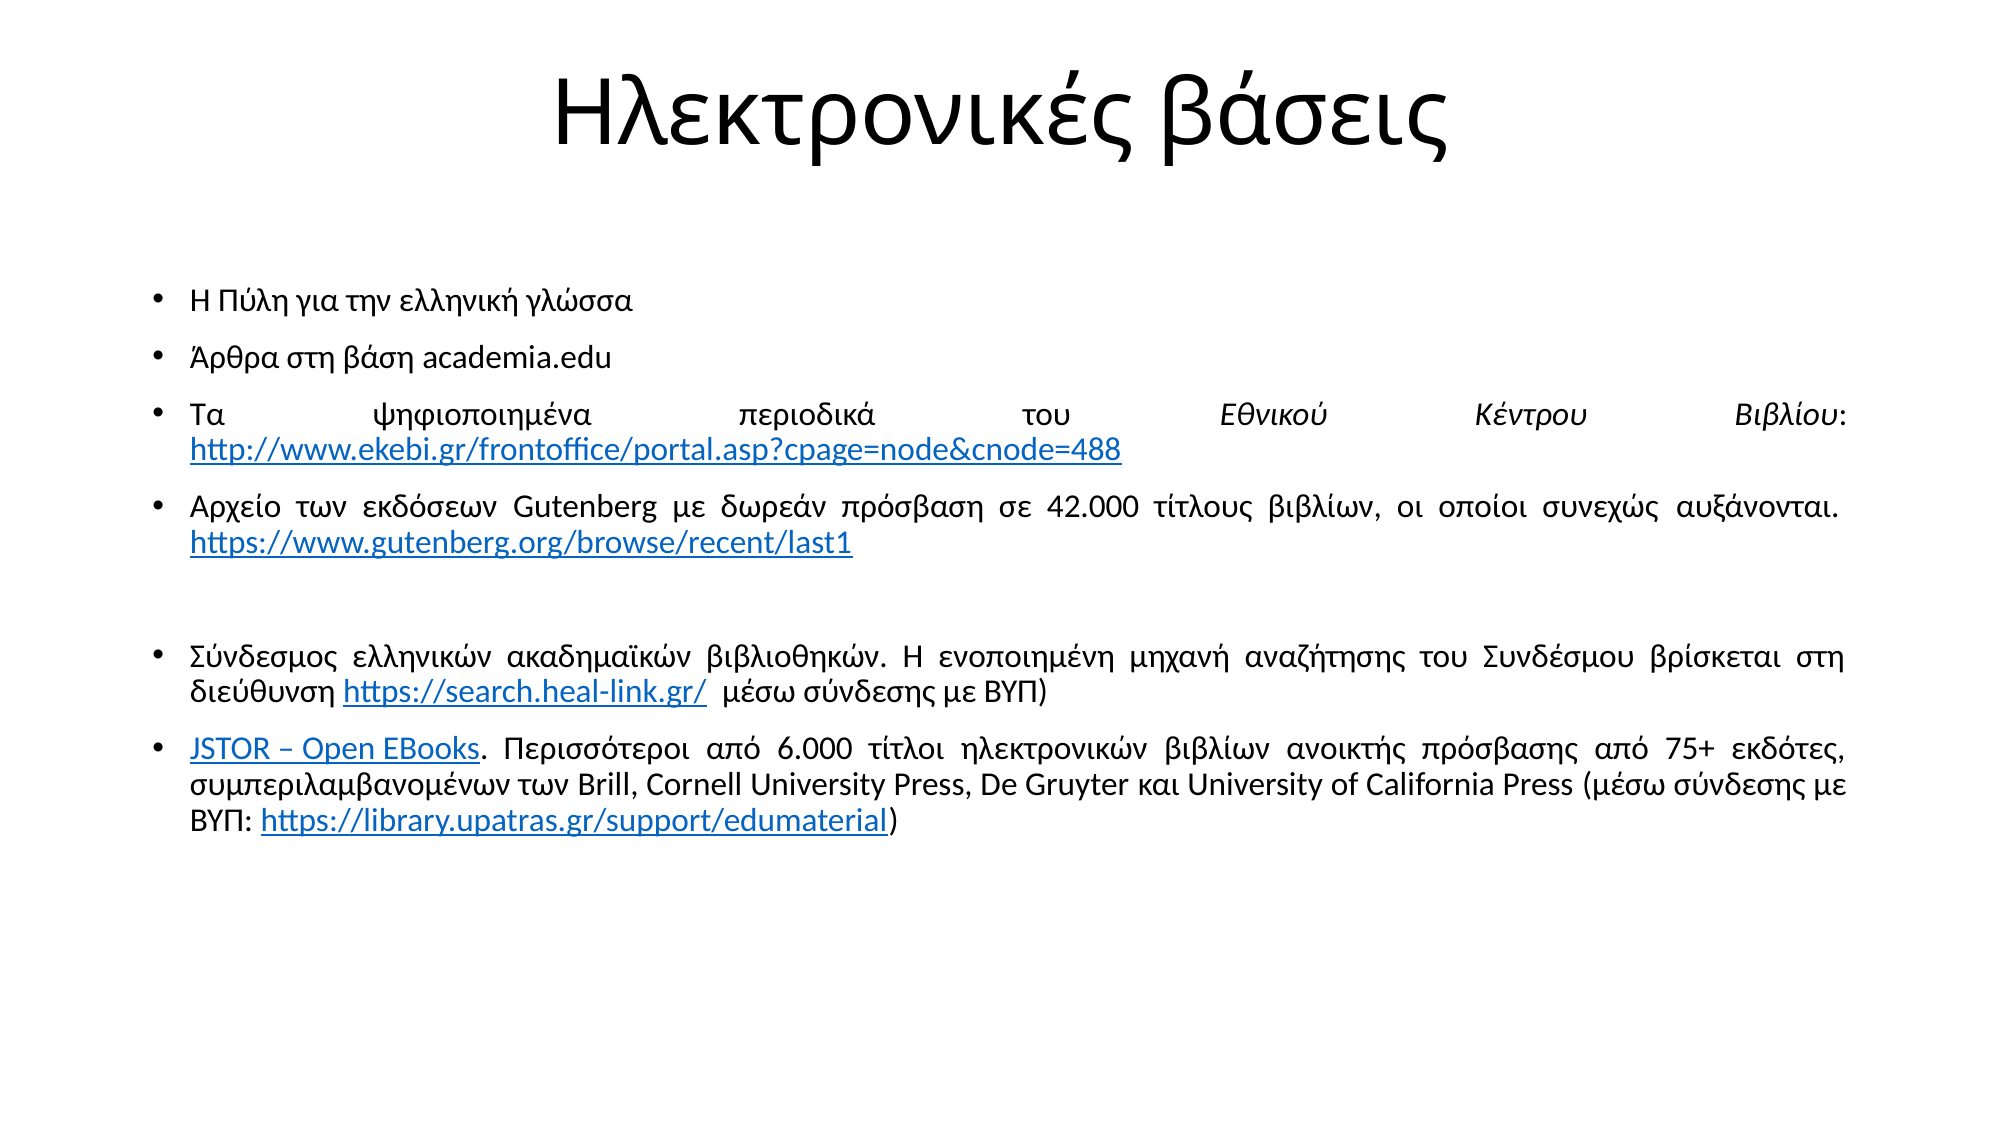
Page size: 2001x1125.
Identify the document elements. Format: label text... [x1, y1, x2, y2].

title Ηλεκτρονικές βάσεις [137, 20, 1863, 214]
list Η Πύλη για την ελληνική γλώσσα Άρθρα στη βάση academia.edu Τα ψηφιοποιημένα περιοδικά του Εθνικού Κέντρου Βιβλίου: http://www.ekebi.gr/frontoffice/portal.asp?cpage=node&cnode=488 Αρχείο των εκδόσεων Gutenberg με δωρεάν πρόσβαση σε 42.000 τίτλους βιβλίων, οι οποίοι συνεχώς αυξάνονται. https://www.gutenberg.org/browse/recent/last1 Σύνδεσμος ελληνικών ακαδημαϊκών βιβλιοθηκών. Η ενοποιημένη μηχανή αναζήτησης του Συνδέσμου βρίσκεται στη διεύθυνση https://search.heal-link.gr/ μέσω σύνδεσης με ΒΥΠ) JSTOR – Open EBooks. Περισσότεροι από 6.000 τίτλοι ηλεκτρονικών βιβλίων ανοικτής πρόσβασης από 75+ εκδότες, συμπεριλαμβανομένων των Brill, Cornell University Press, De Gruyter και University of California Press (μέσω σύνδεσης με ΒΥΠ: https://library.upatras.gr/support/edumaterial) [137, 214, 1863, 1014]
